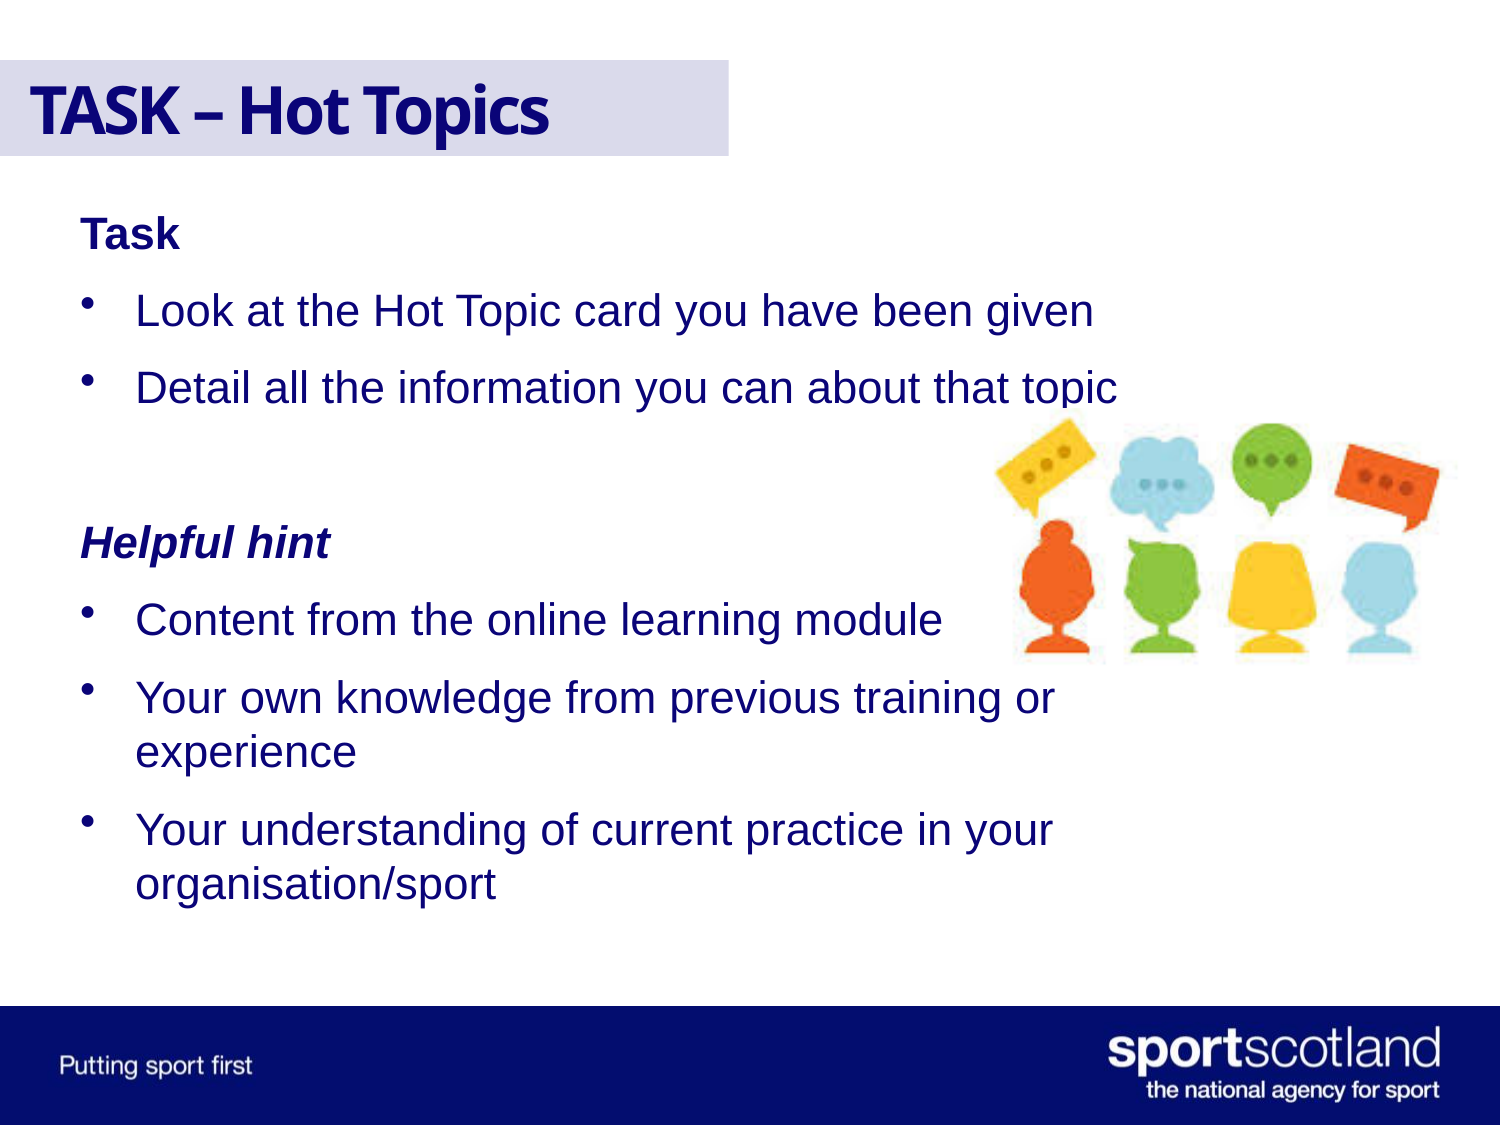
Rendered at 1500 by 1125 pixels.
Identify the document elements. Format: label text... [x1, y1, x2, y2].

title TASK – Hot Topics [0, 59, 729, 157]
picture [0, 1006, 1500, 1125]
picture [985, 408, 1480, 669]
list Task Look at the Hot Topic card you have been given Detail all the information you can about that topic Helpful hint Content from the online learning module Your own knowledge from previous training or experience Your understanding of current practice in your organisation/sport [64, 196, 1141, 965]
